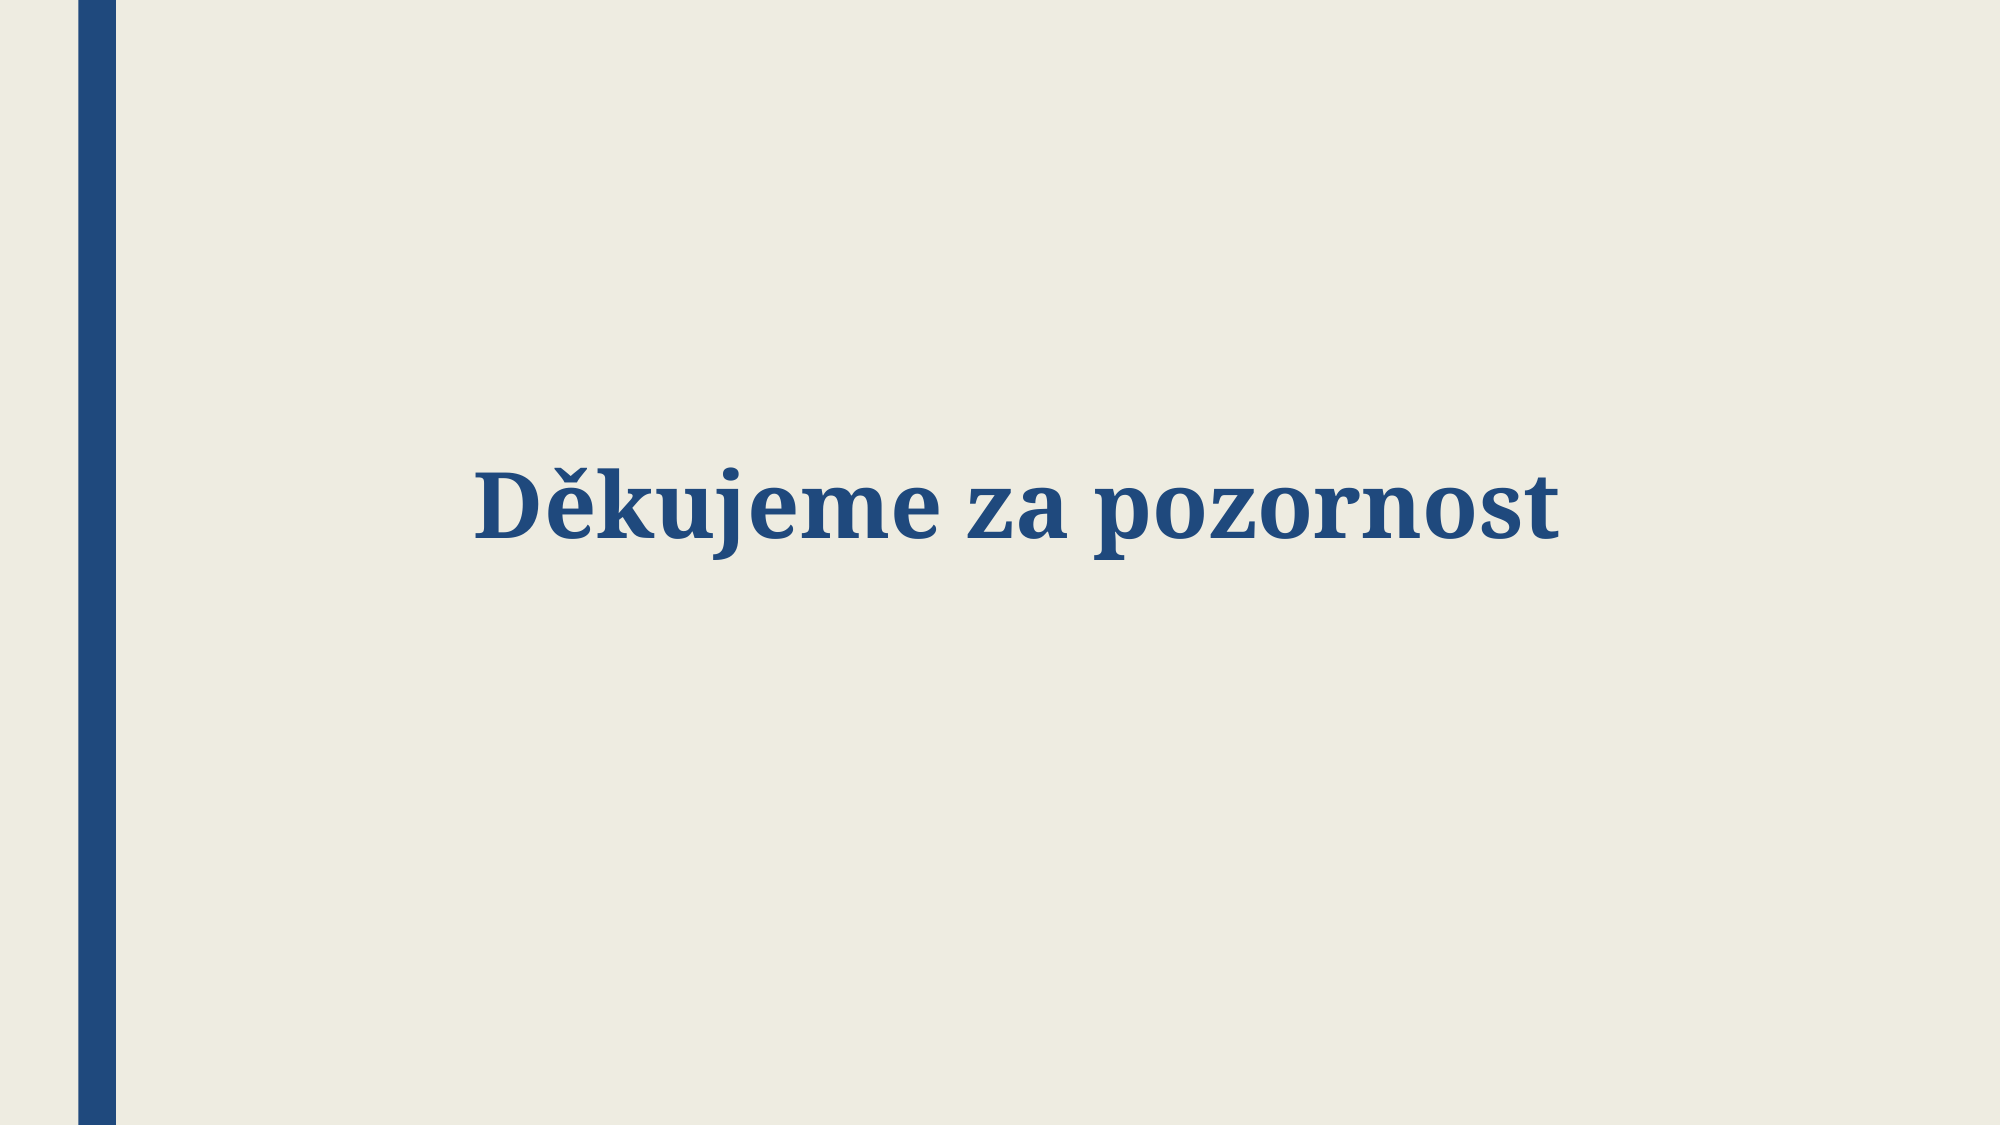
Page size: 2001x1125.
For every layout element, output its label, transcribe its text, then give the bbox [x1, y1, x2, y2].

title Děkujeme za pozornost [230, 453, 1806, 697]
